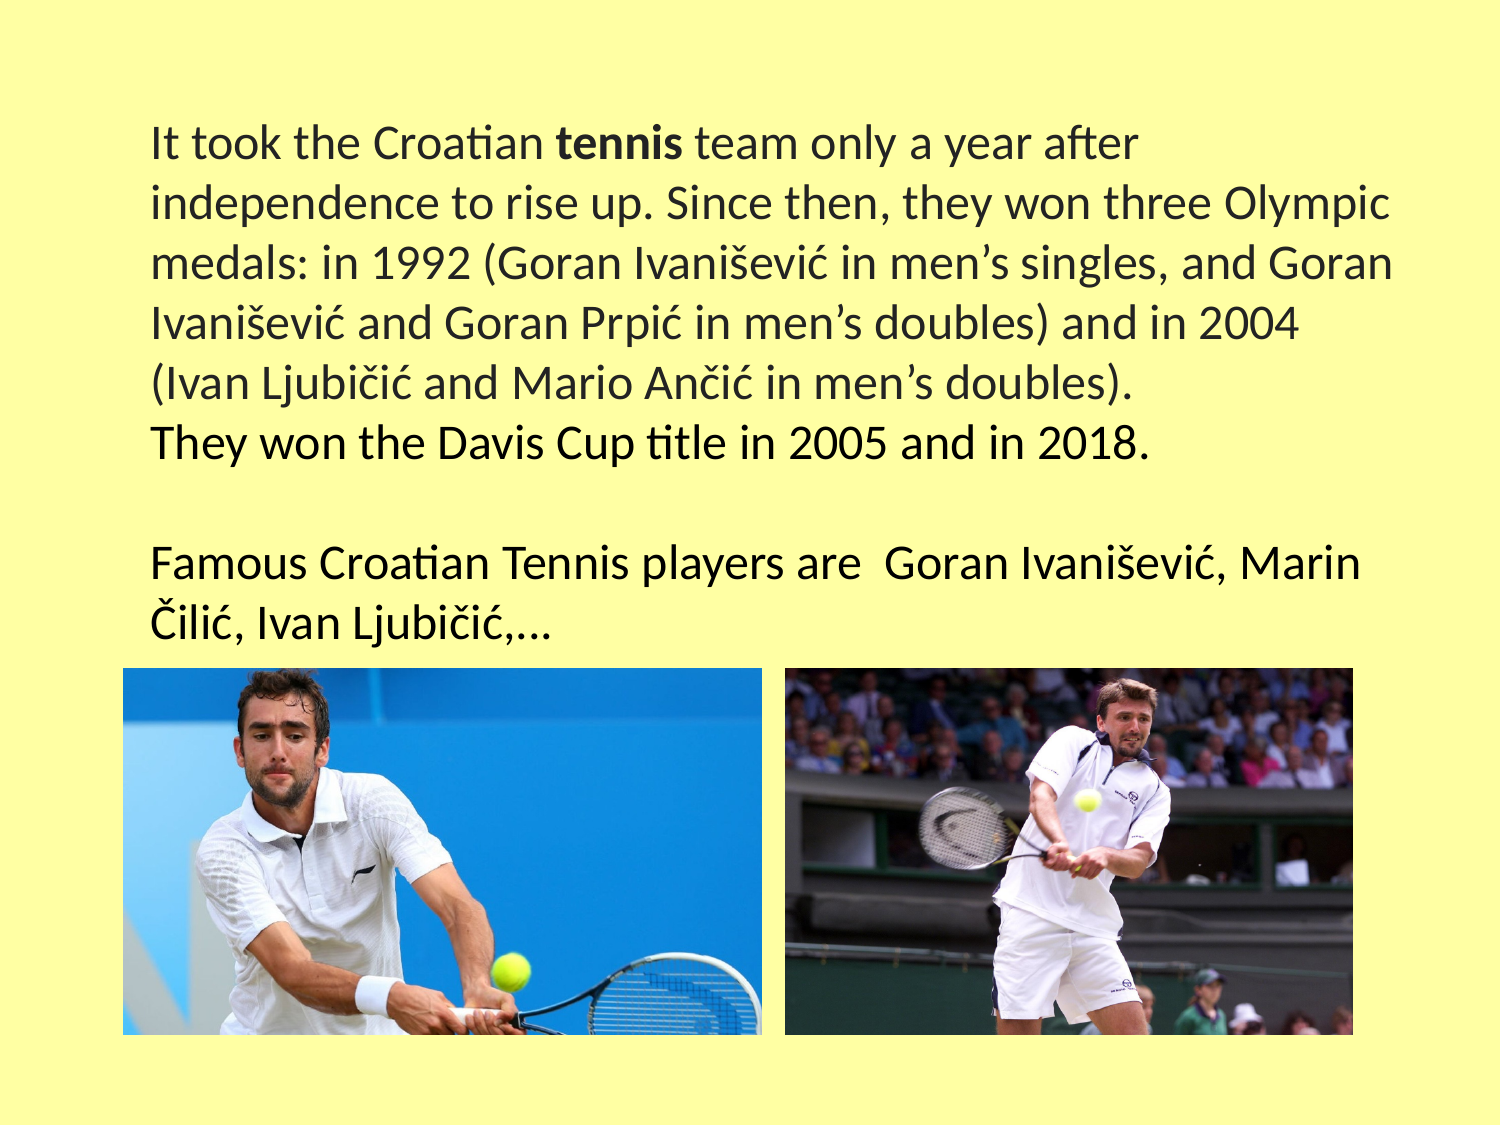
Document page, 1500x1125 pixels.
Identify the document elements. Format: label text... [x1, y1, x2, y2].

picture [785, 668, 1353, 1035]
picture [123, 668, 762, 1035]
text_box It took the Croatian tennis team only a year after independence to rise up. Since then, they won three Olympic medals: in 1992 (Goran Ivanišević in men’s singles, and Goran Ivanišević and Goran Prpić in men’s doubles) and in 2004 (Ivan Ljubičić and Mario Ančić in men’s doubles). They won the Davis Cup title in 2005 and in 2018. Famous Croatian Tennis players are Goran Ivanišević, Marin Čilić, Ivan Ljubičić,... [135, 101, 1412, 657]
